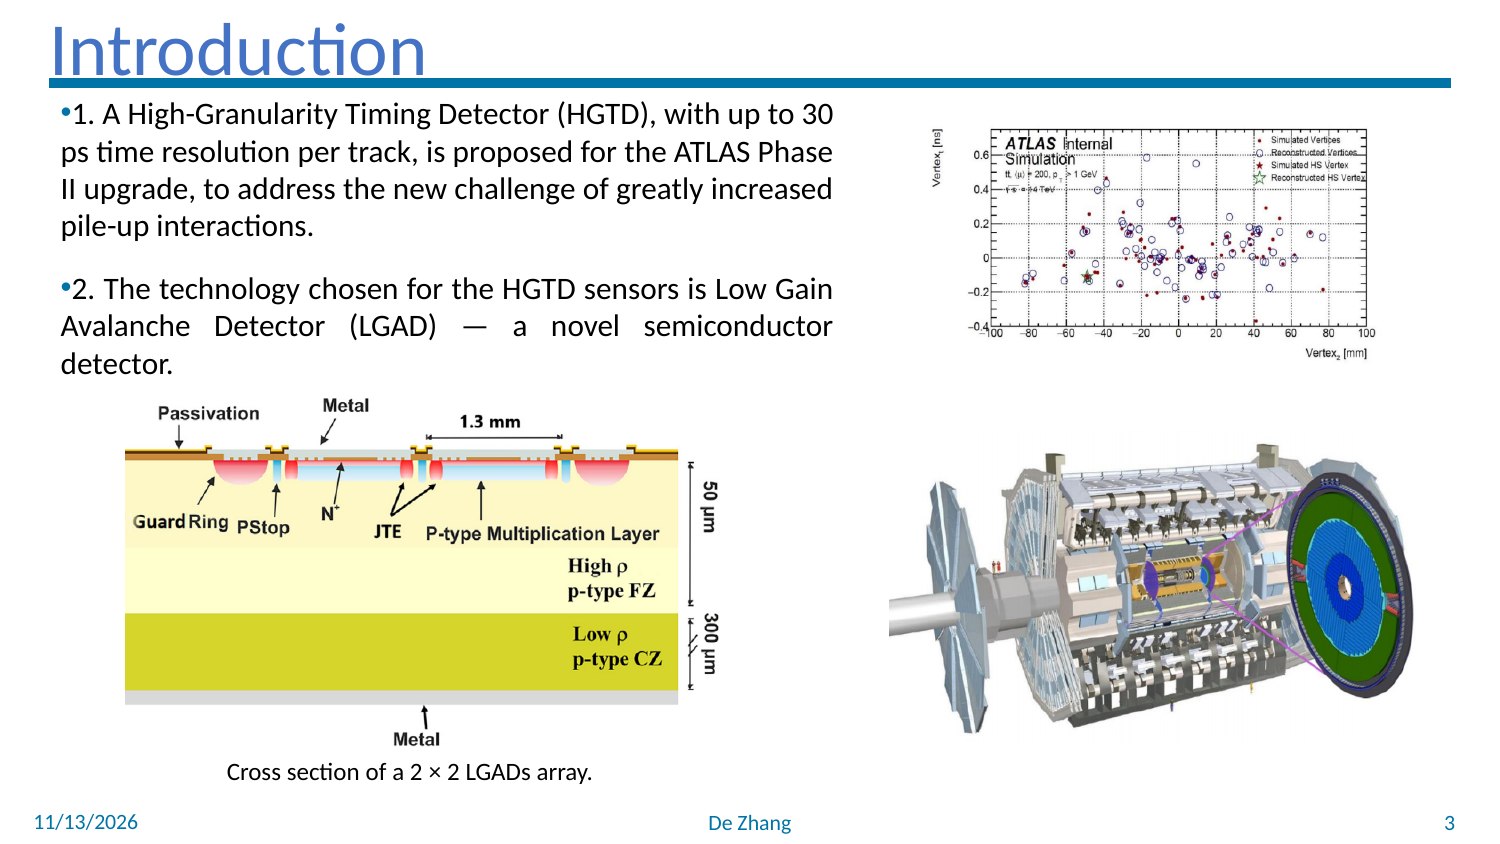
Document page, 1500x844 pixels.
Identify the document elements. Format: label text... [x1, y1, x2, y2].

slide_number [18, 798, 356, 844]
picture [109, 391, 726, 756]
text_box Cross section of a 2 × 2 LGADs array. [212, 756, 609, 794]
text_box Introduction [49, 0, 1451, 91]
picture [879, 417, 1420, 748]
footer De Zhang [496, 798, 1004, 844]
slide_number 3 [1132, 799, 1471, 844]
text_box 1. A High-Granularity Timing Detector (HGTD), with up to 30 ps time resolution per track, is proposed for the ATLAS Phase II upgrade, to address the new challenge of greatly increased pile-up interactions. 2. The technology chosen for the HGTD sensors is Low Gain Avalanche Detector (LGAD) — a novel semiconductor detector. [49, 91, 846, 794]
picture [920, 95, 1382, 367]
